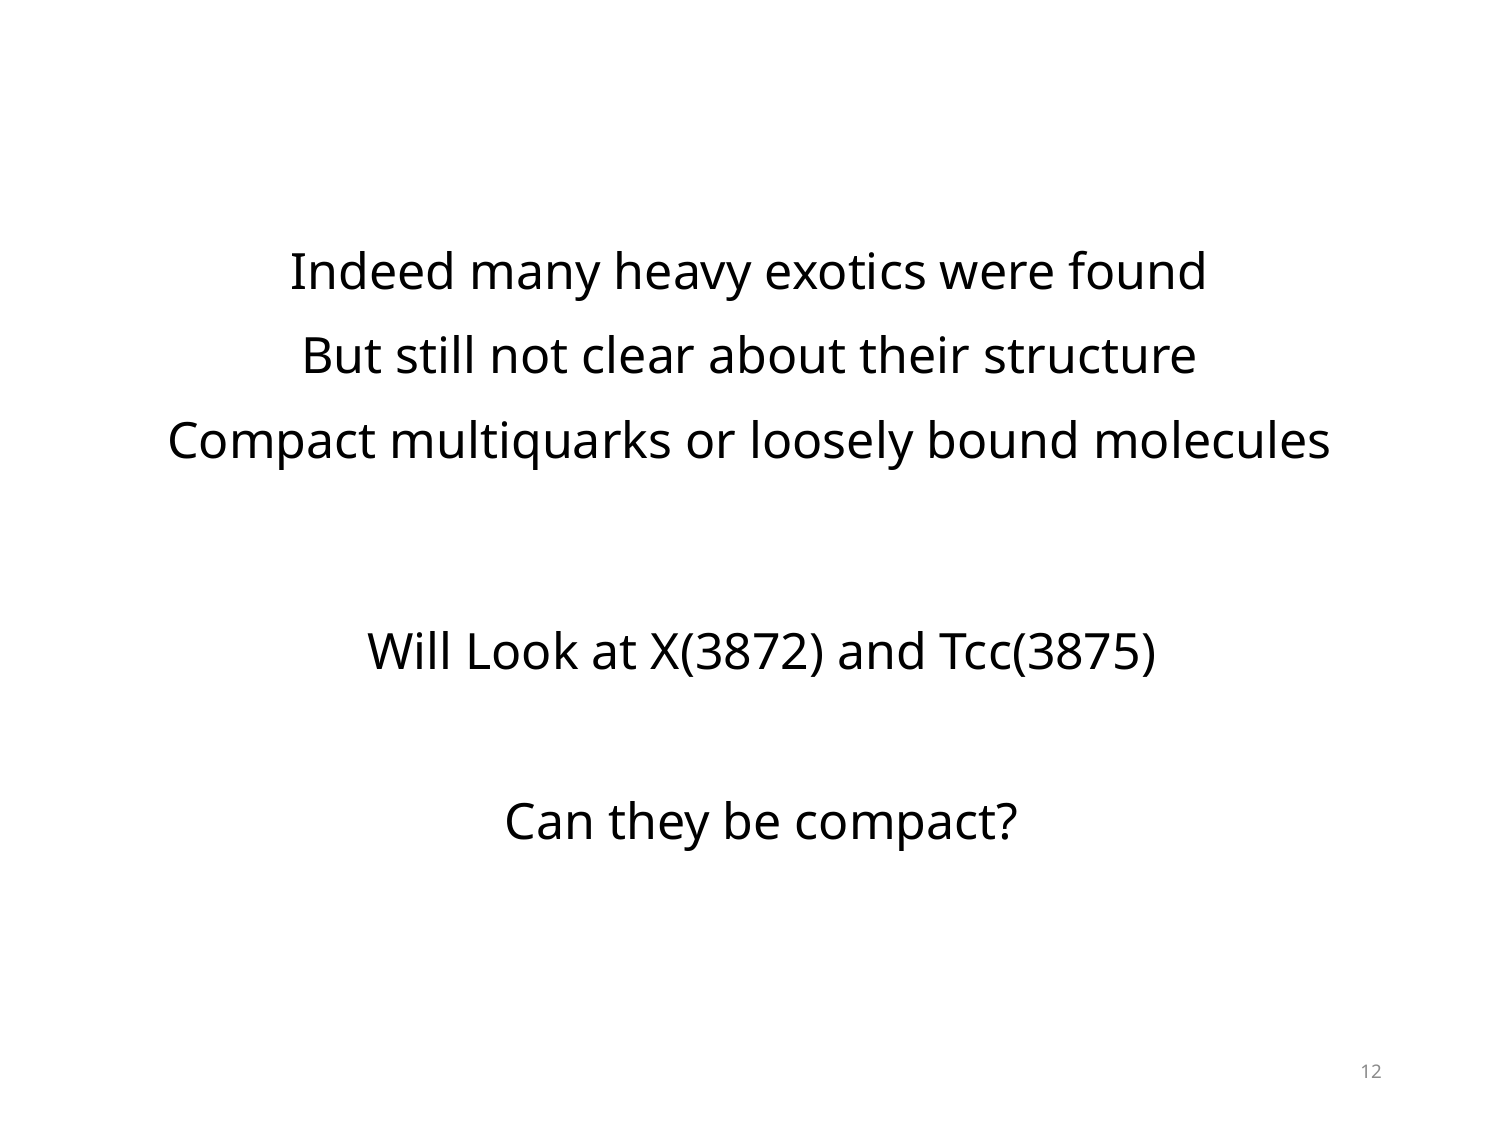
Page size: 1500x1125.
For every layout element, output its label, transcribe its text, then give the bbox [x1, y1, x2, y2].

text_box Indeed many heavy exotics were found But still not clear about their structure Compact multiquarks or loosely bound molecules [88, 231, 1412, 477]
text_box Will Look at X(3872) and Tcc(3875) Can they be compact? [100, 612, 1424, 857]
slide_number 12 [1059, 1042, 1397, 1103]
